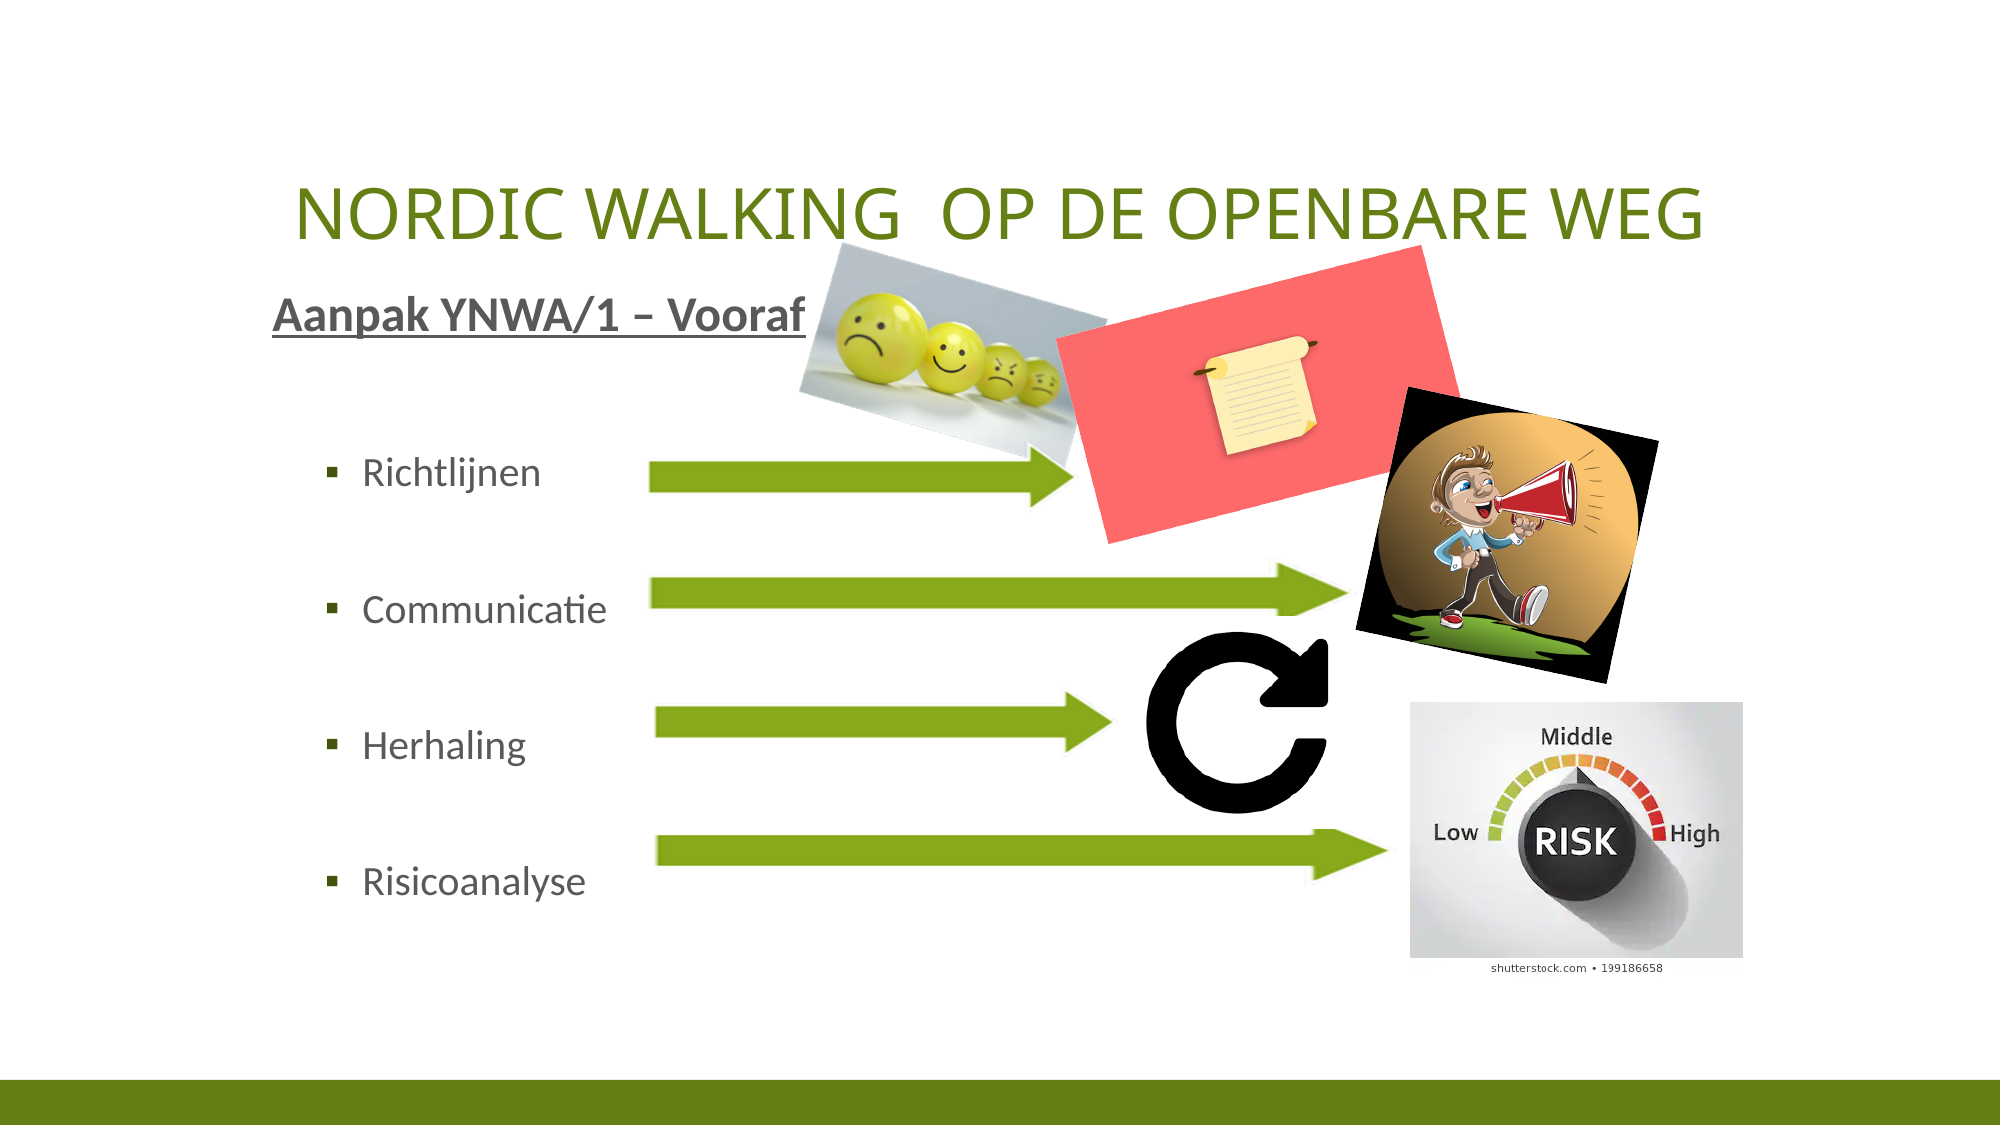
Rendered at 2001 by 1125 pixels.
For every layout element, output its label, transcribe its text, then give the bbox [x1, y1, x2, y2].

picture [646, 212, 1659, 886]
title NORDIC WALKING OP DE OPENBARE WEG [249, 75, 1750, 263]
picture [1410, 702, 1743, 977]
list Aanpak YNWA/1 – Vooraf Richtlijnen Communicatie Herhaling Risicoanalyse [249, 281, 1750, 1013]
picture [653, 686, 1119, 758]
